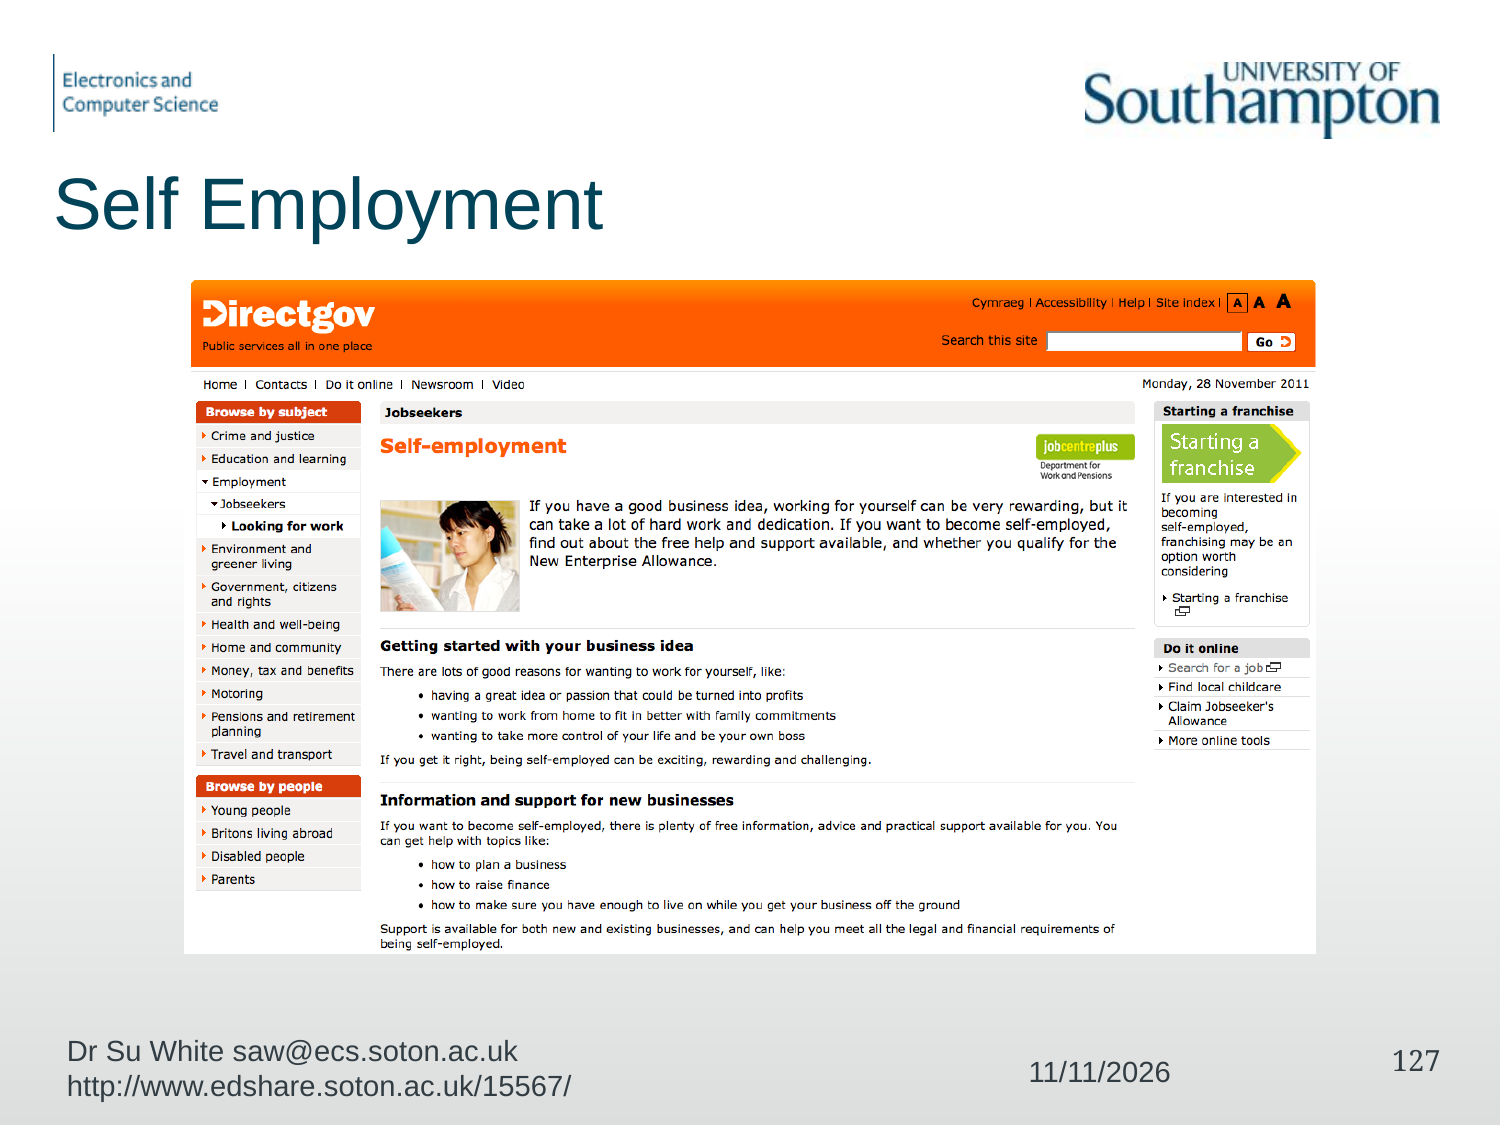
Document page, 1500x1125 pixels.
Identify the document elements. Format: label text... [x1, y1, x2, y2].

picture [1085, 62, 1440, 139]
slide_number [1013, 1045, 1128, 1100]
footer Dr Su White saw@ecs.soton.ac.uk http://www.edshare.soton.ac.uk/15567/ [51, 1025, 598, 1100]
title Self Employment [53, 148, 1447, 256]
slide_number 127 [1128, 1034, 1441, 1110]
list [184, 278, 1316, 955]
